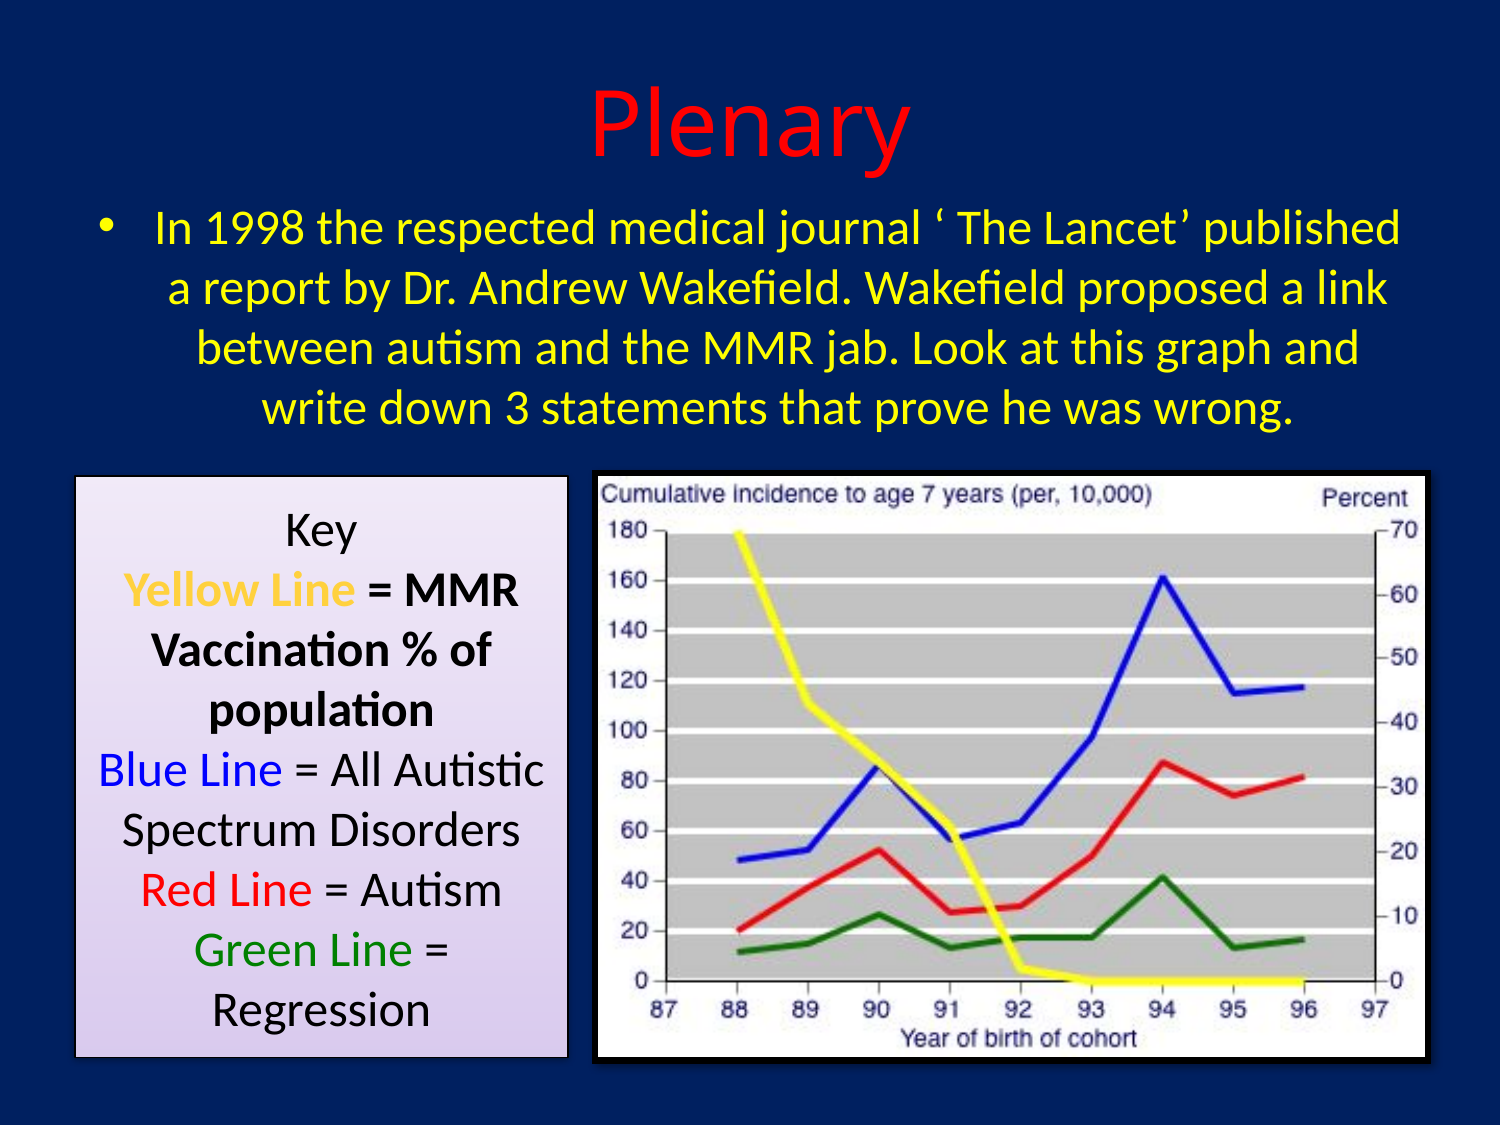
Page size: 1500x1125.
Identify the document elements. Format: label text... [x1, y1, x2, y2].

title Plenary [75, 26, 1425, 186]
text_box Key Yellow Line = MMR Vaccination % of population Blue Line = All Autistic Spectrum Disorders Red Line = Autism Green Line = Regression [74, 475, 569, 1058]
picture [597, 475, 1426, 1058]
list In 1998 the respected medical journal ‘ The Lancet’ published a report by Dr. Andrew Wakefield. Wakefield proposed a link between autism and the MMR jab. Look at this graph and write down 3 statements that prove he was wrong. [75, 186, 1425, 930]
